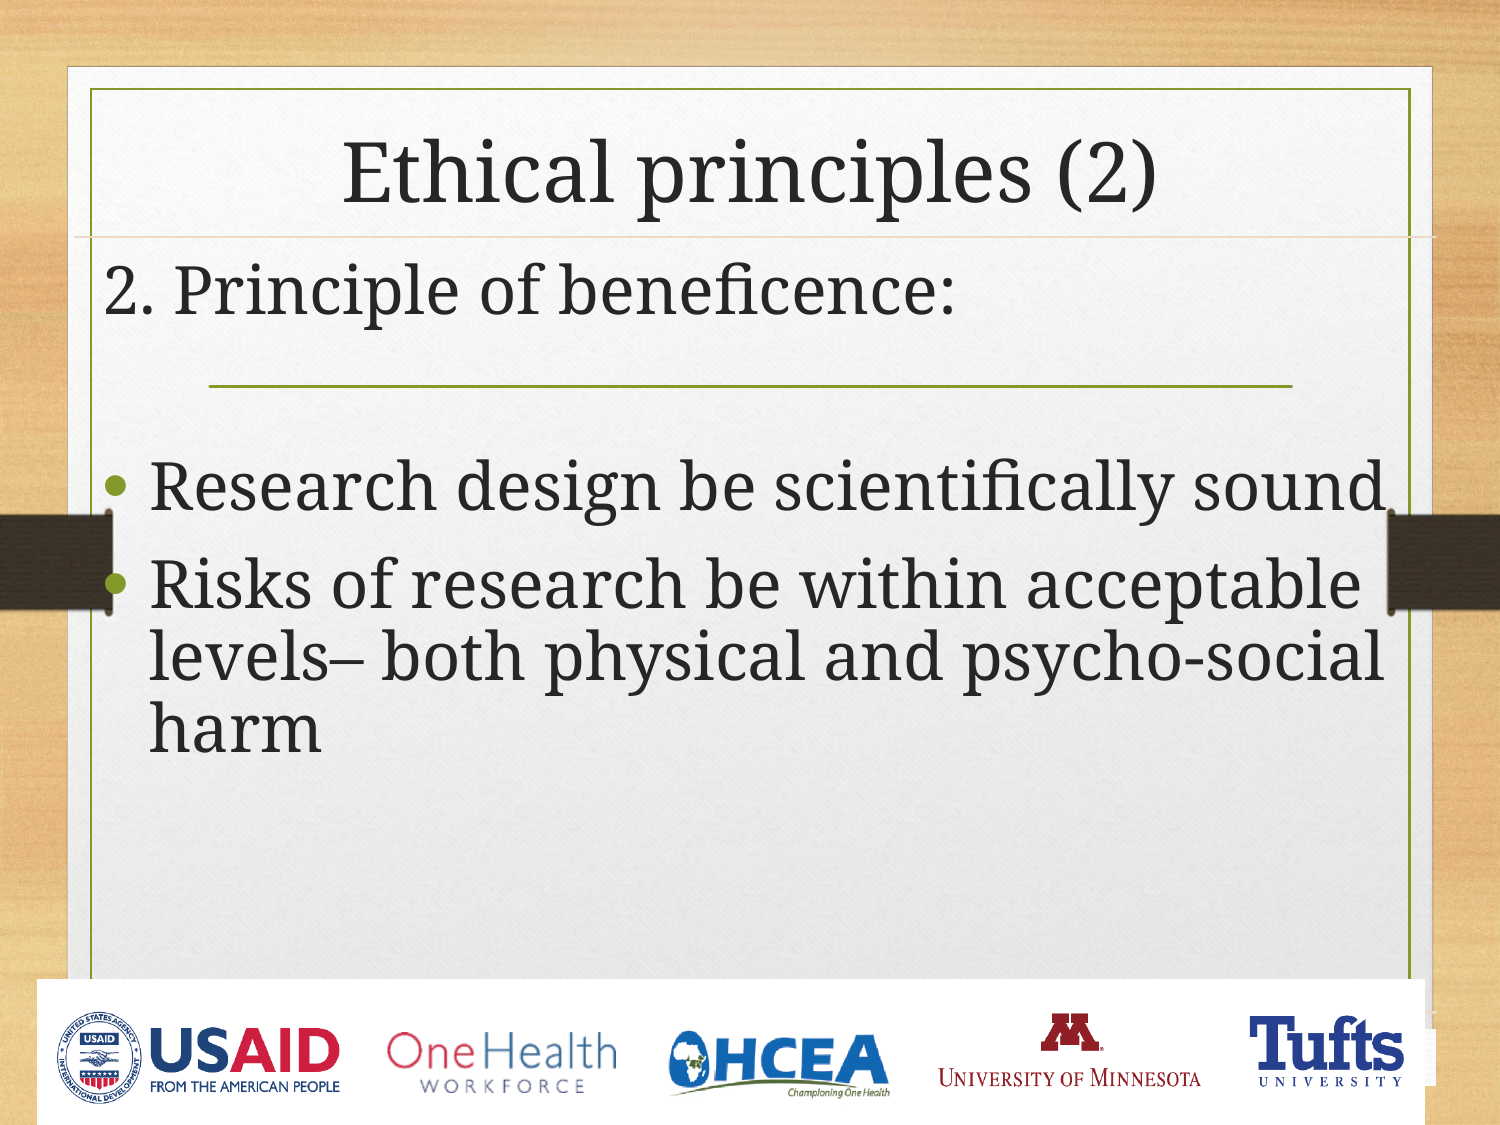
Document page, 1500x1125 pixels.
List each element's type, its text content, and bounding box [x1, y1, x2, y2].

title Ethical principles (2) [193, 87, 1309, 249]
list 2. Principle of beneficence: Research design be scientifically sound Risks of research be within acceptable levels– both physical and psycho-social harm [87, 249, 1425, 974]
picture [0, 0, 1500, 1125]
